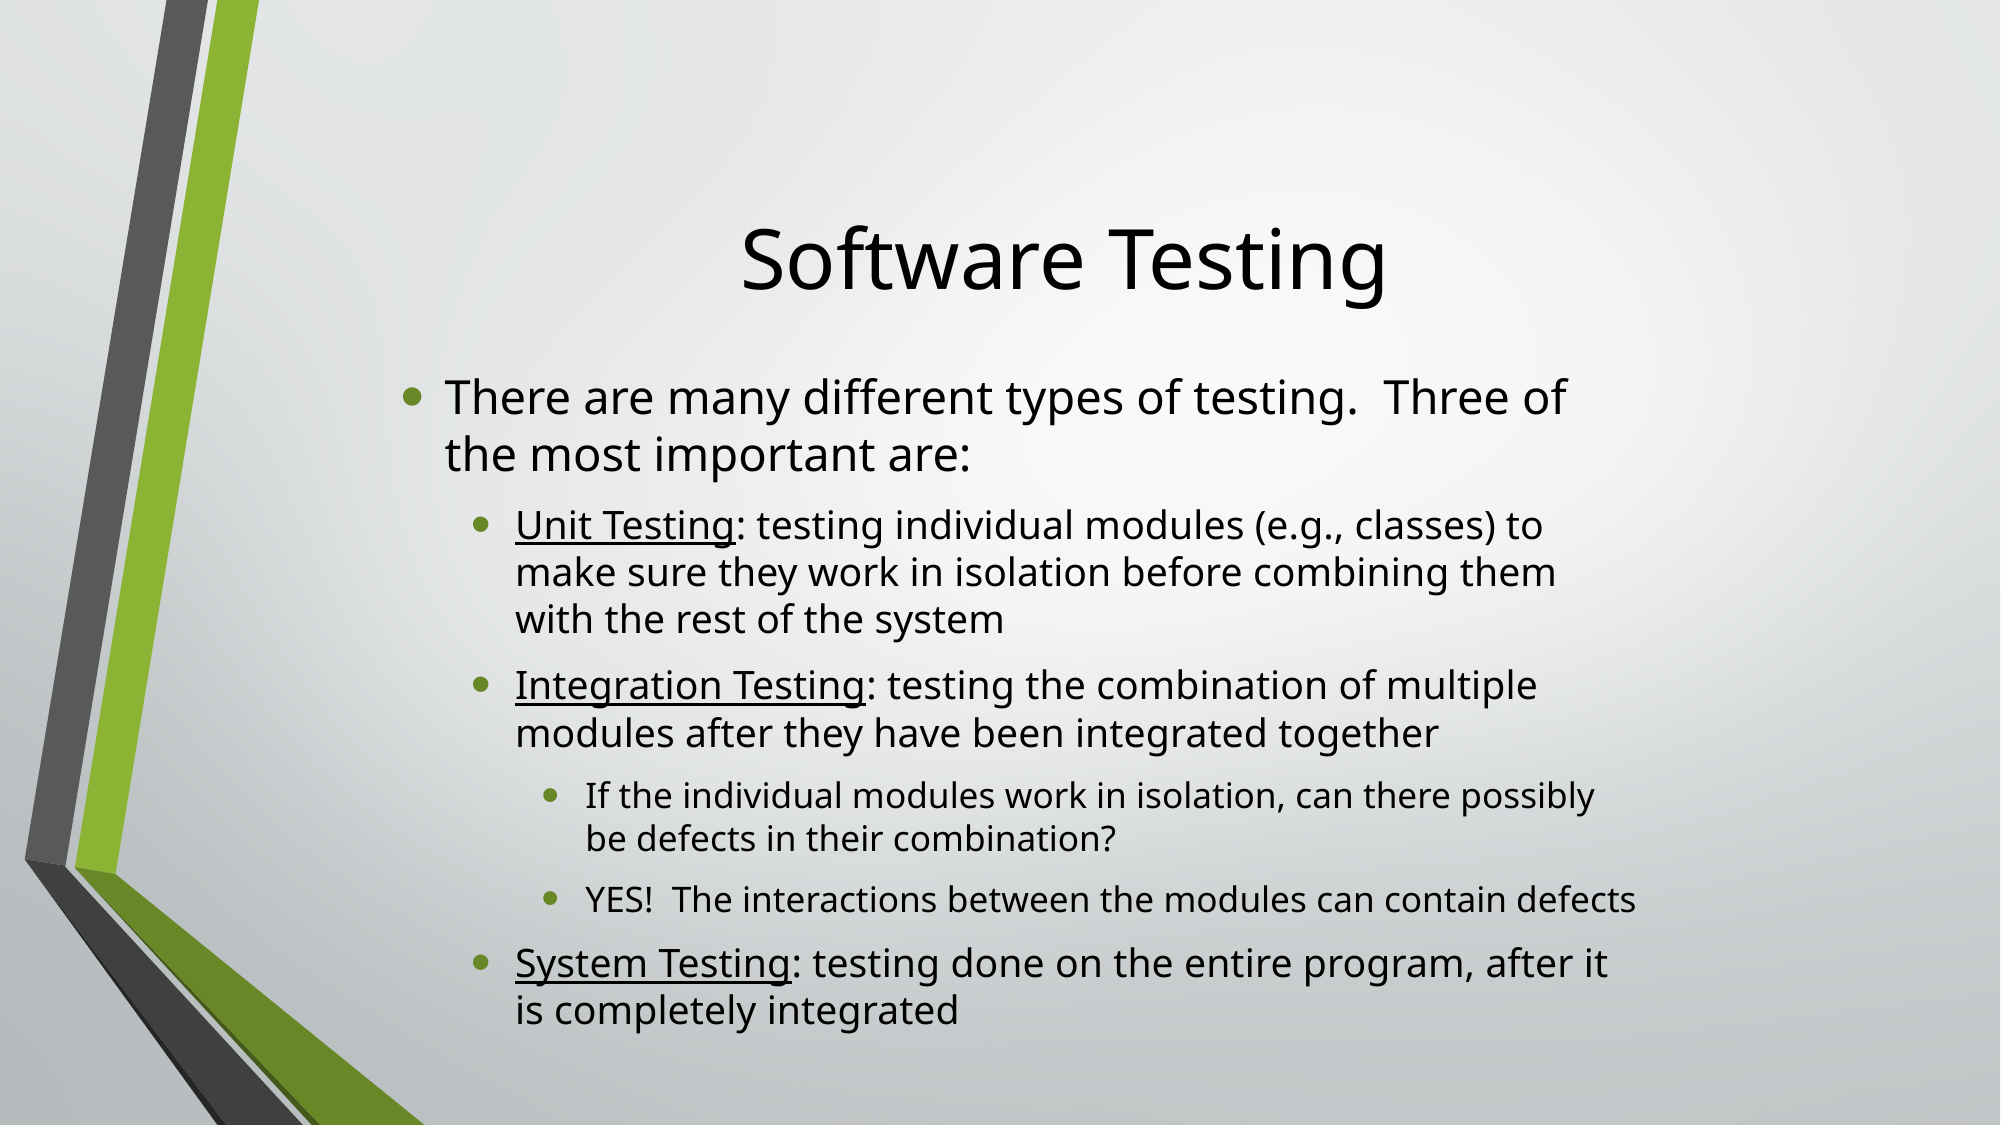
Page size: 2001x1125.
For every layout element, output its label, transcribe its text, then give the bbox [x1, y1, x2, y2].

list There are many different types of testing. Three of the most important are: Unit Testing: testing individual modules (e.g., classes) to make sure they work in isolation before combining them with the rest of the system Integration Testing: testing the combination of multiple modules after they have been integrated together If the individual modules work in isolation, can there possibly be defects in their combination? YES! The interactions between the modules can contain defects System Testing: testing done on the entire program, after it is completely integrated [385, 343, 1661, 1057]
title Software Testing [243, 112, 1887, 400]
